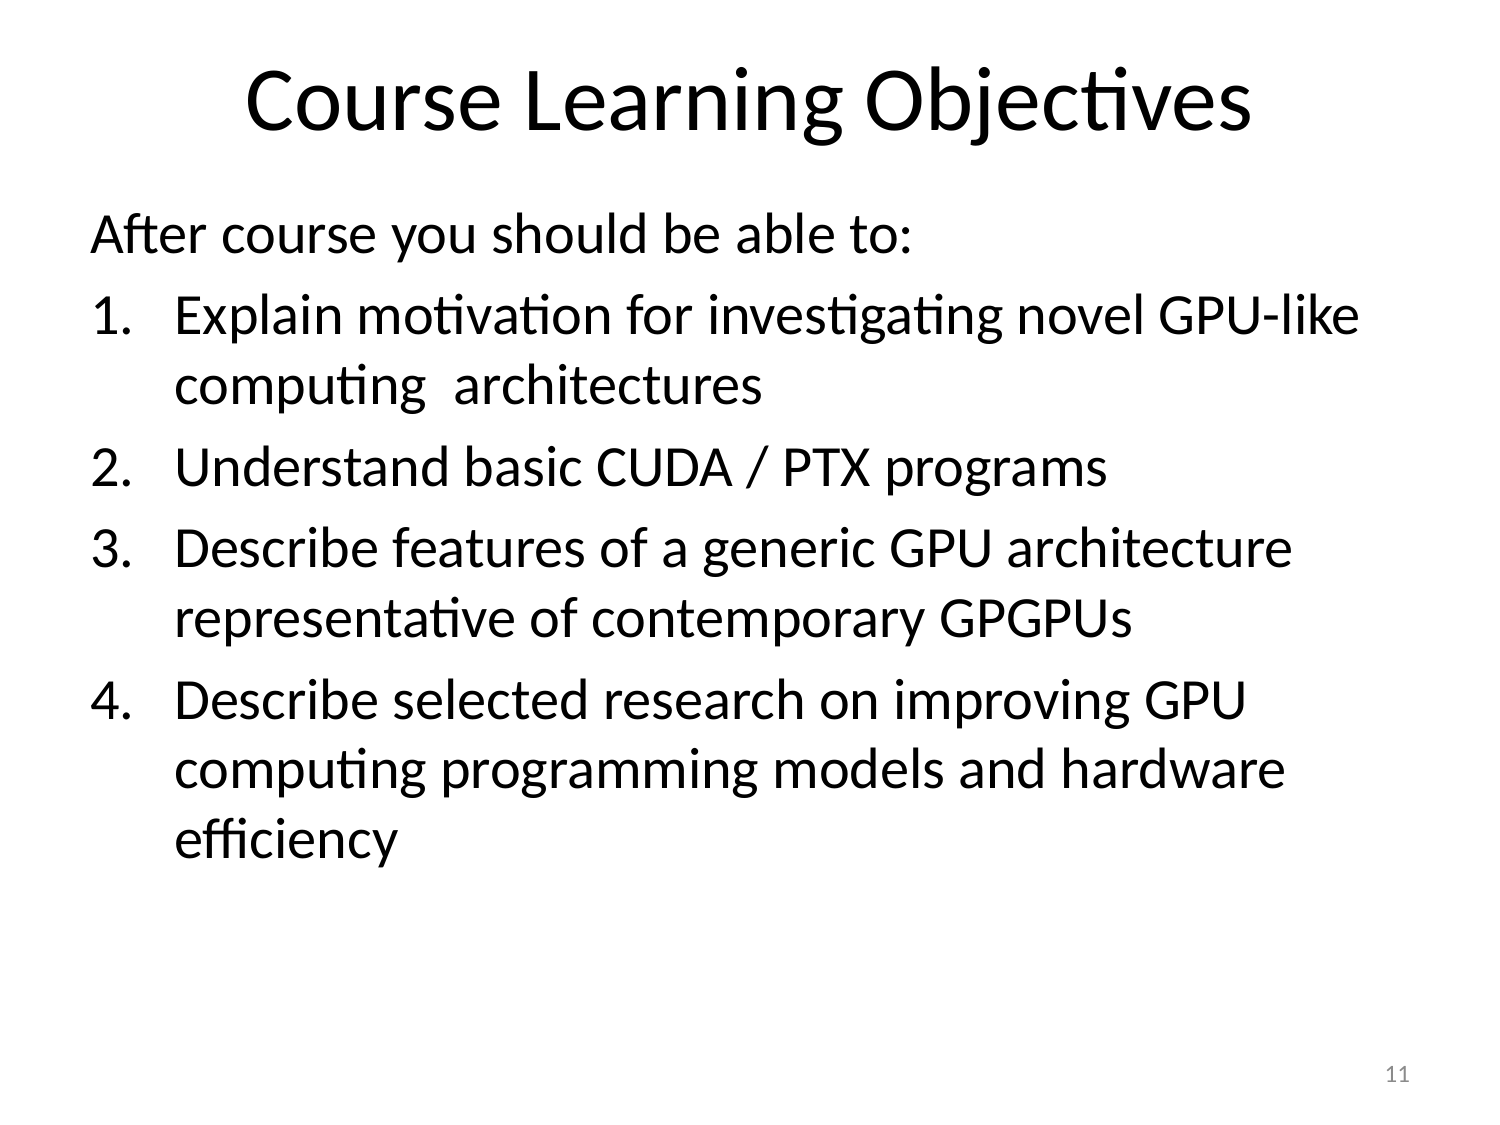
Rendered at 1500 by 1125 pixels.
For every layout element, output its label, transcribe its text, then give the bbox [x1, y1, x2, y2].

list After course you should be able to: Explain motivation for investigating novel GPU-like computing architectures Understand basic CUDA / PTX programs Describe features of a generic GPU architecture representative of contemporary GPGPUs Describe selected research on improving GPU computing programming models and hardware efficiency [75, 187, 1425, 1043]
title Course Learning Objectives [75, 0, 1425, 187]
slide_number 11 [1074, 1042, 1425, 1103]
